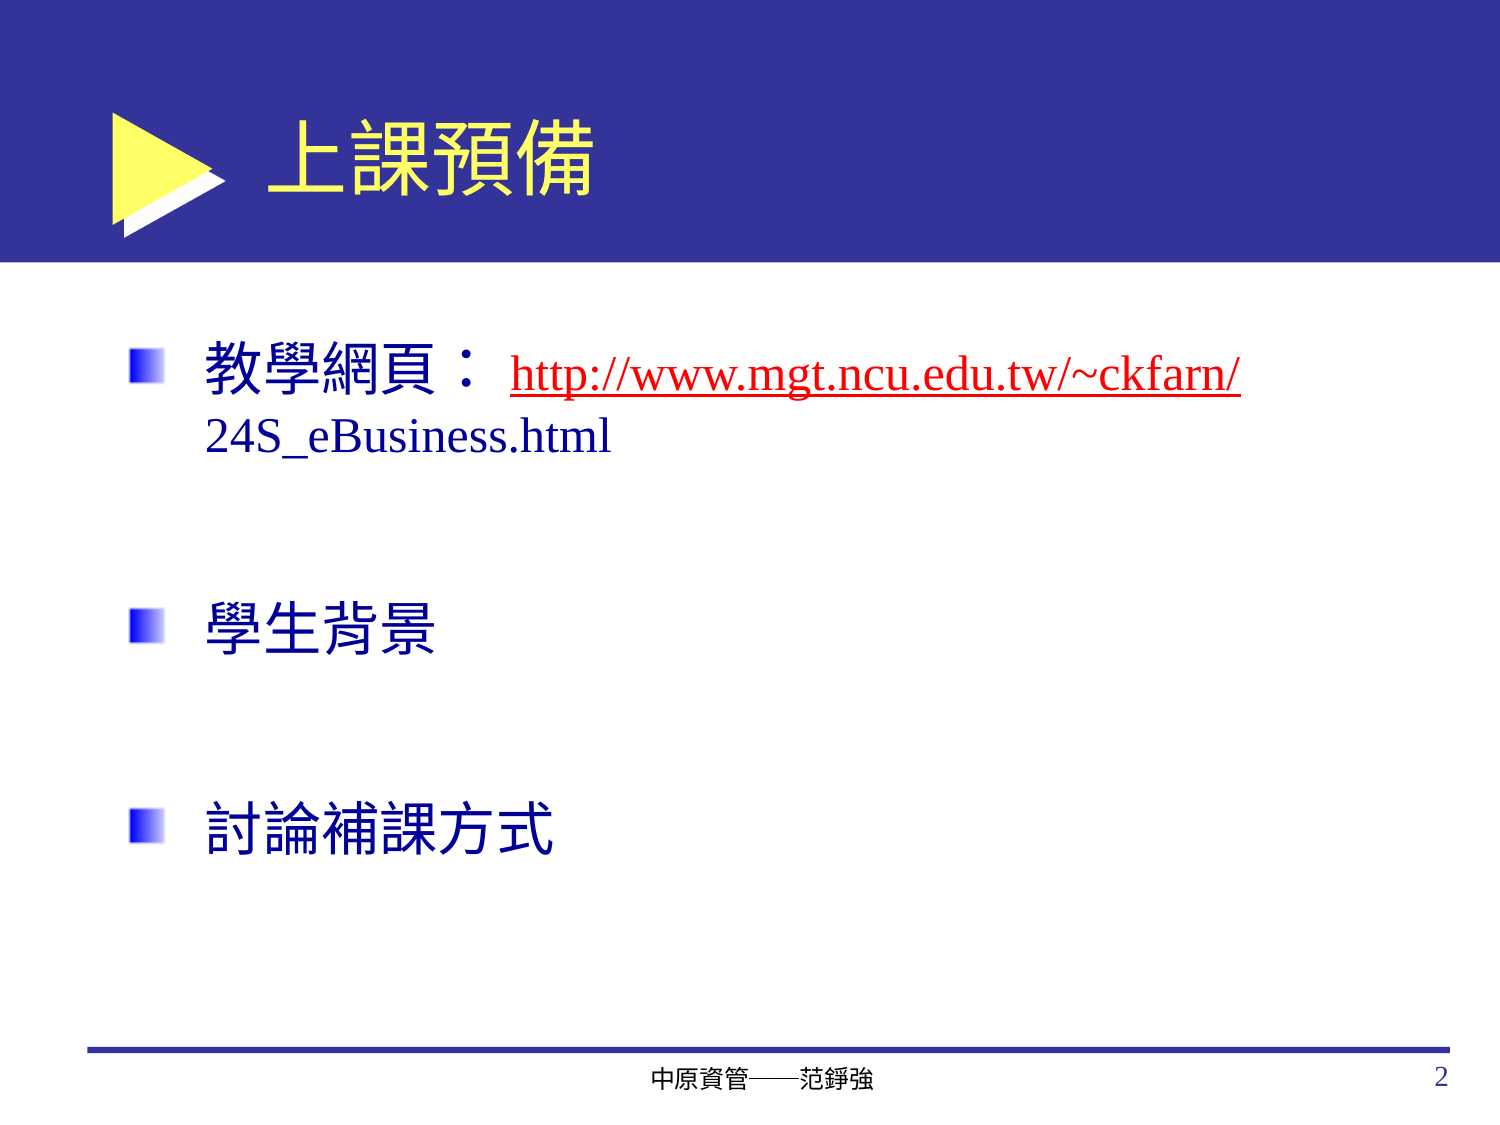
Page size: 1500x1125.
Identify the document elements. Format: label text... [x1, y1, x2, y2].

title 上課預備 [249, 62, 1388, 250]
picture [127, 606, 169, 648]
picture [127, 346, 169, 388]
picture [127, 806, 169, 848]
slide_number 2 [1151, 1050, 1465, 1125]
list 教學網頁：http://www.mgt.ncu.edu.tw/~ckfarn/24S_eBusiness.html 學生背景 討論補課方式 [112, 324, 1436, 1000]
